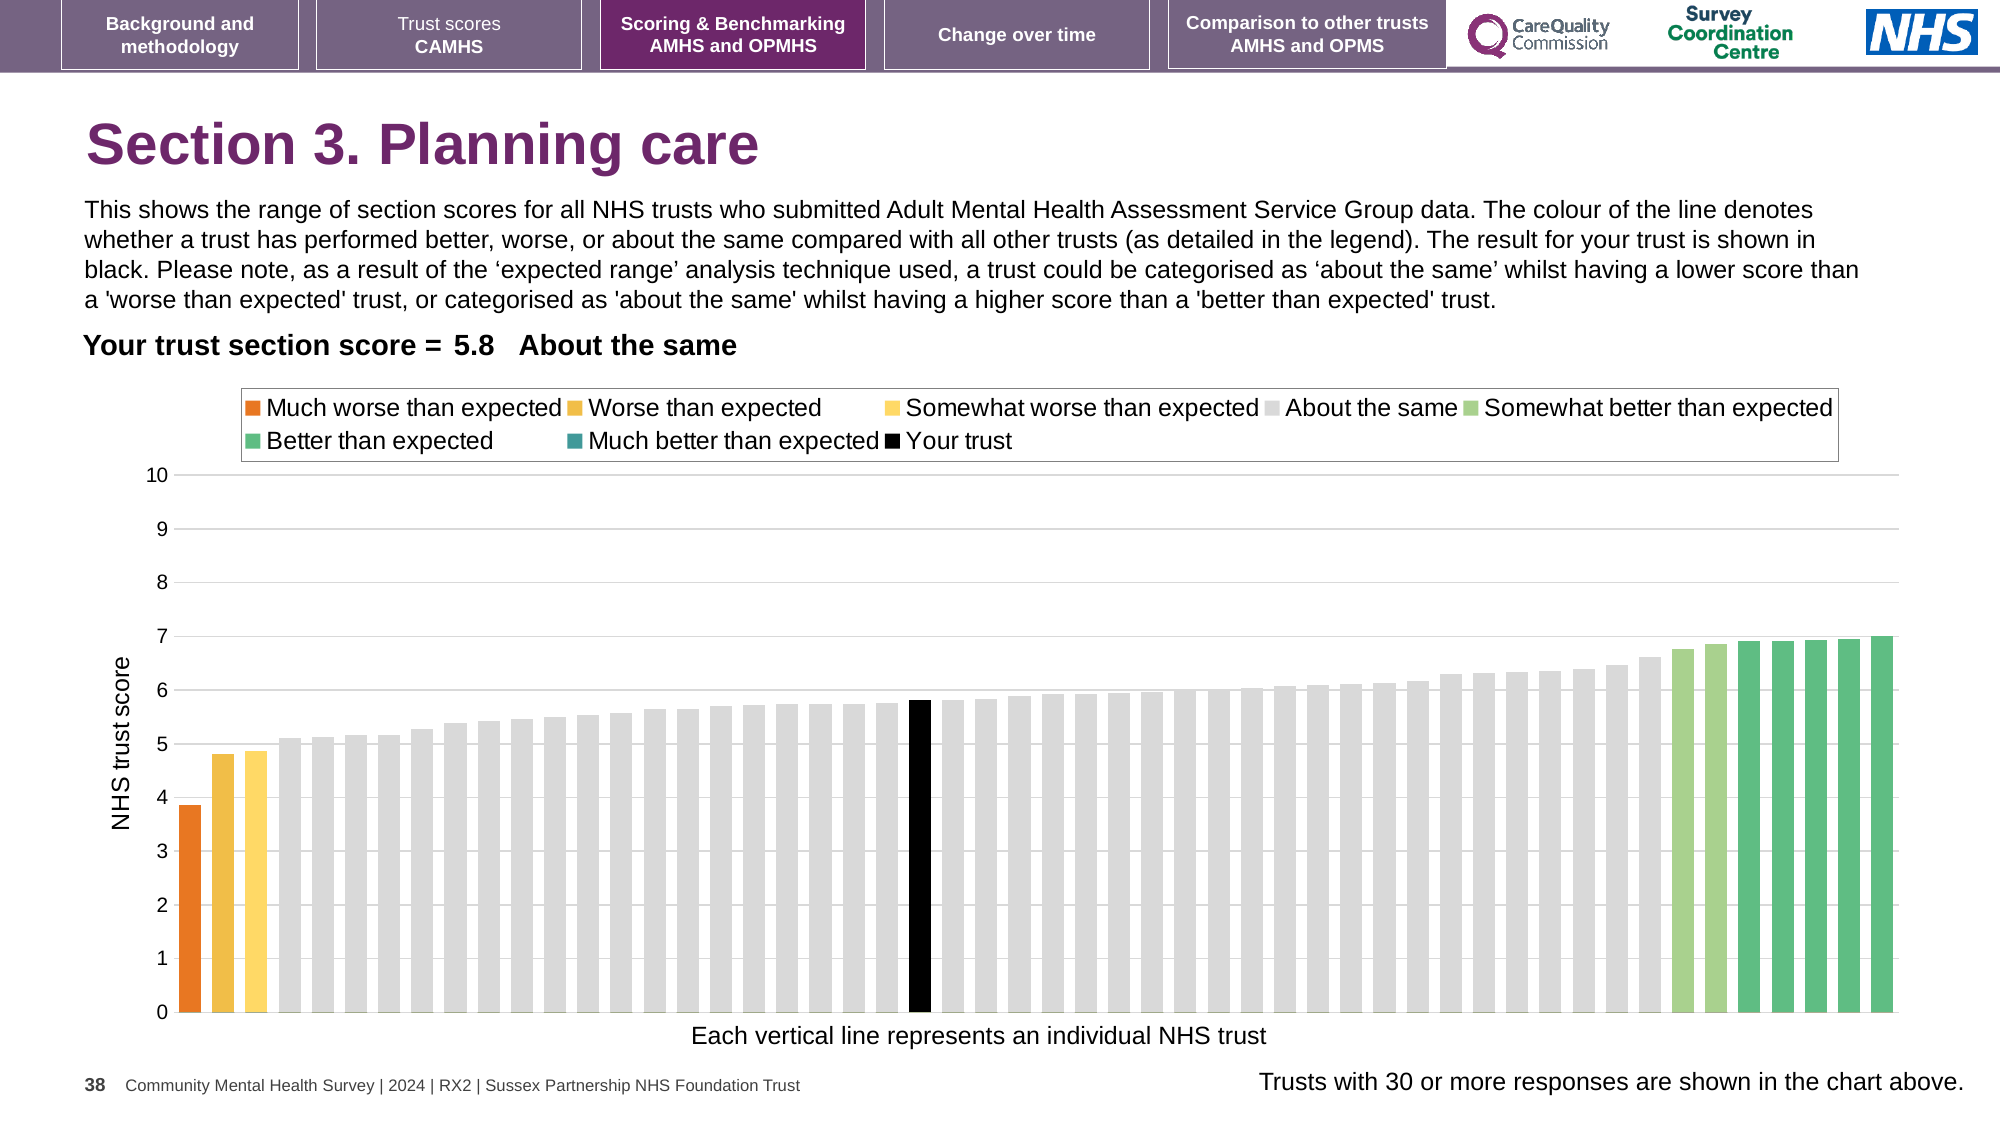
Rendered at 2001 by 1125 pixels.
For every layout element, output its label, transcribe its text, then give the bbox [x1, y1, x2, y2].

picture [1467, 13, 1610, 59]
text_box Trusts with 30 or more responses are shown in the chart above. [1244, 1057, 2000, 1103]
text_box 38 [84, 1065, 122, 1125]
text_box Each vertical line represents an individual NHS trust [676, 1036, 1283, 1058]
picture [1666, 3, 1794, 61]
text_box This shows the range of section scores for all NHS trusts who submitted Adult Mental Health Assessment Service Group data. The colour of the line denotes whether a trust has performed better, worse, or about the same compared with all other trusts (as detailed in the legend). The result for your trust is shown in black. Please note, as a result of the ‘expected range’ analysis technique used, a trust could be categorised as ‘about the same’ whilst having a lower score than a 'worse than expected' trust, or categorised as 'about the same' whilst having a higher score than a 'better than expected' trust. [69, 186, 1890, 321]
table_header 5.8 [448, 323, 518, 369]
table_header About the same [518, 323, 1807, 369]
text_box Section 3. Planning care [72, 99, 1502, 185]
picture [1866, 9, 1978, 55]
chart [99, 369, 1923, 1036]
table_header Your trust section score = [53, 323, 448, 370]
